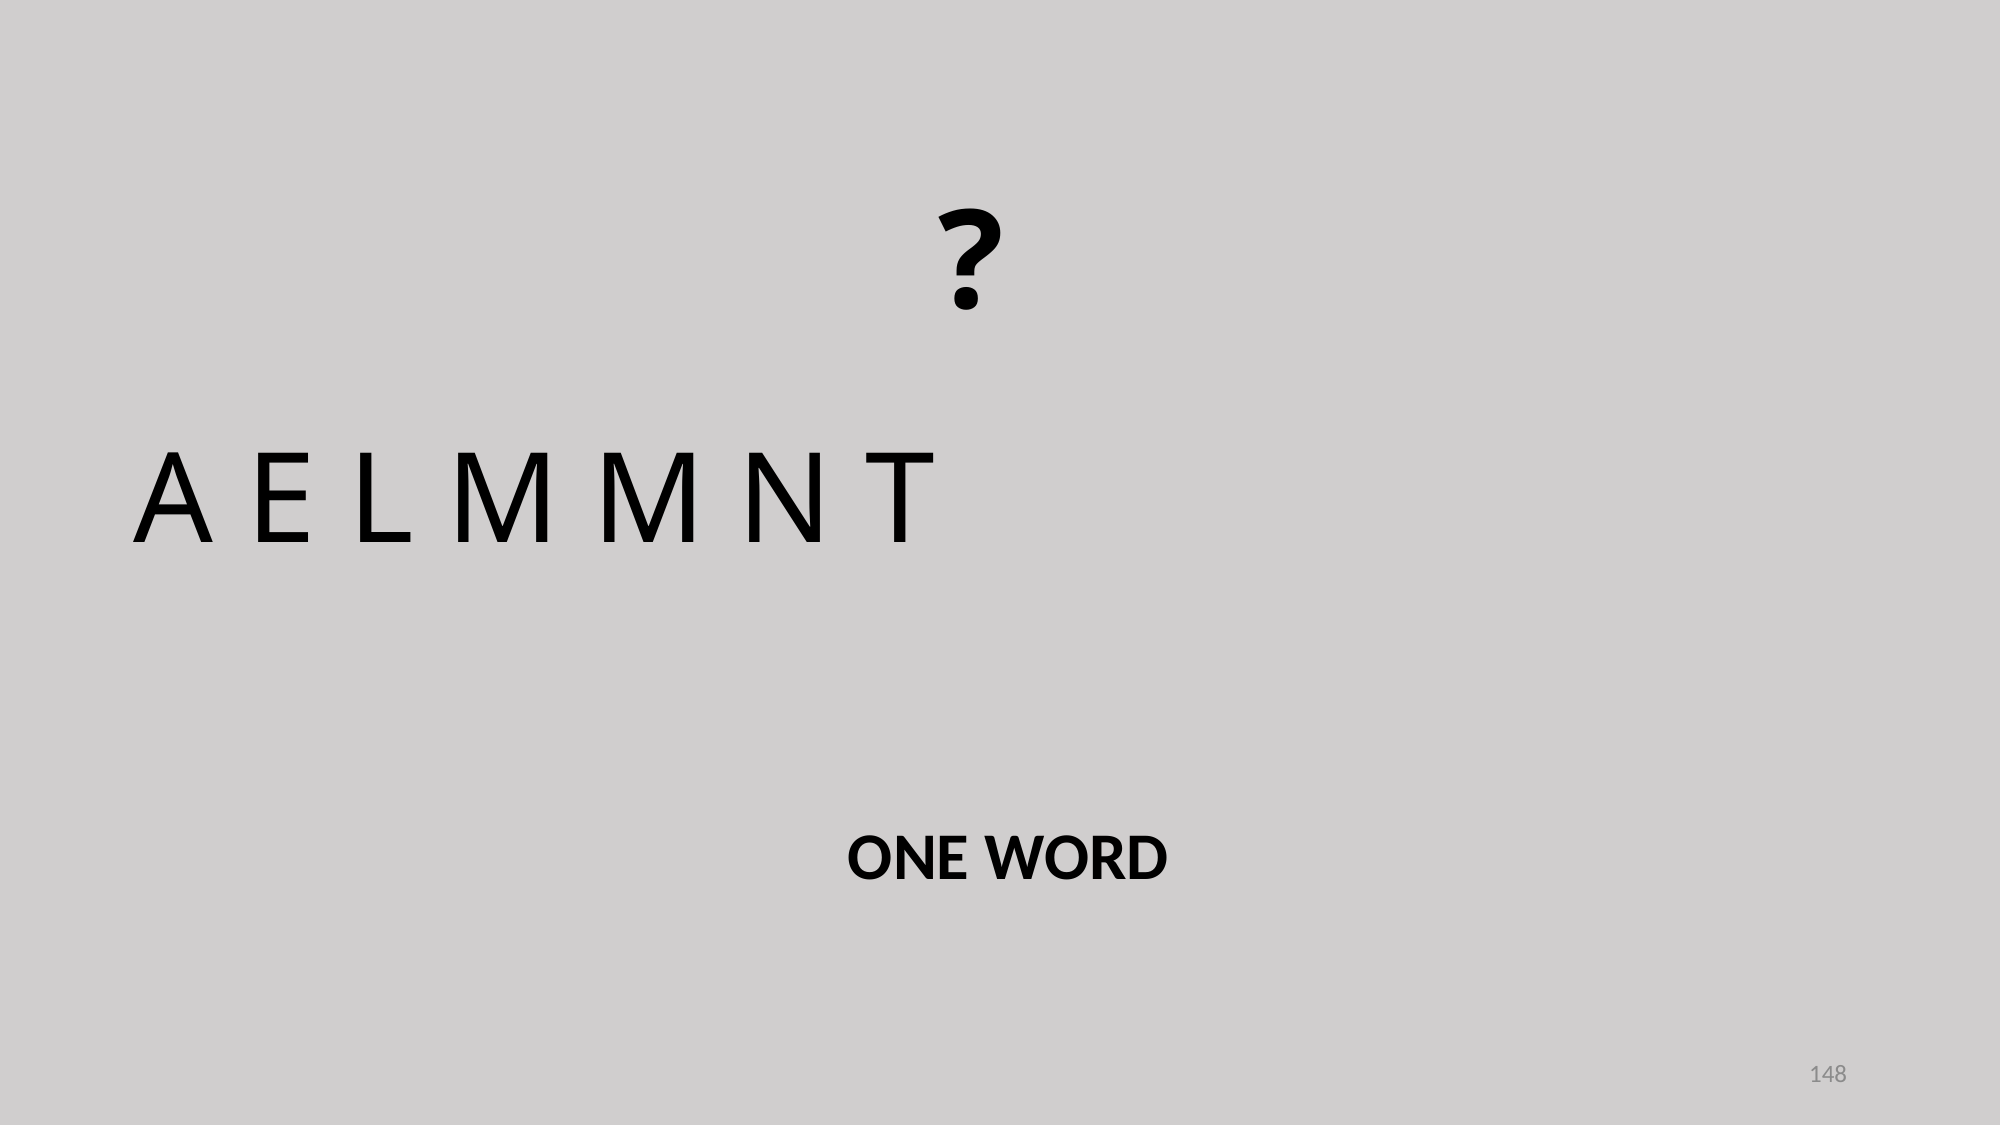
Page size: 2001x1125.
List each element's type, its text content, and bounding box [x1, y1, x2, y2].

text_box ONE WORD [833, 805, 1236, 901]
text_box ? [924, 163, 1206, 344]
slide_number 148 [1412, 1042, 1863, 1103]
text_box A E L M M N T [119, 409, 1950, 575]
